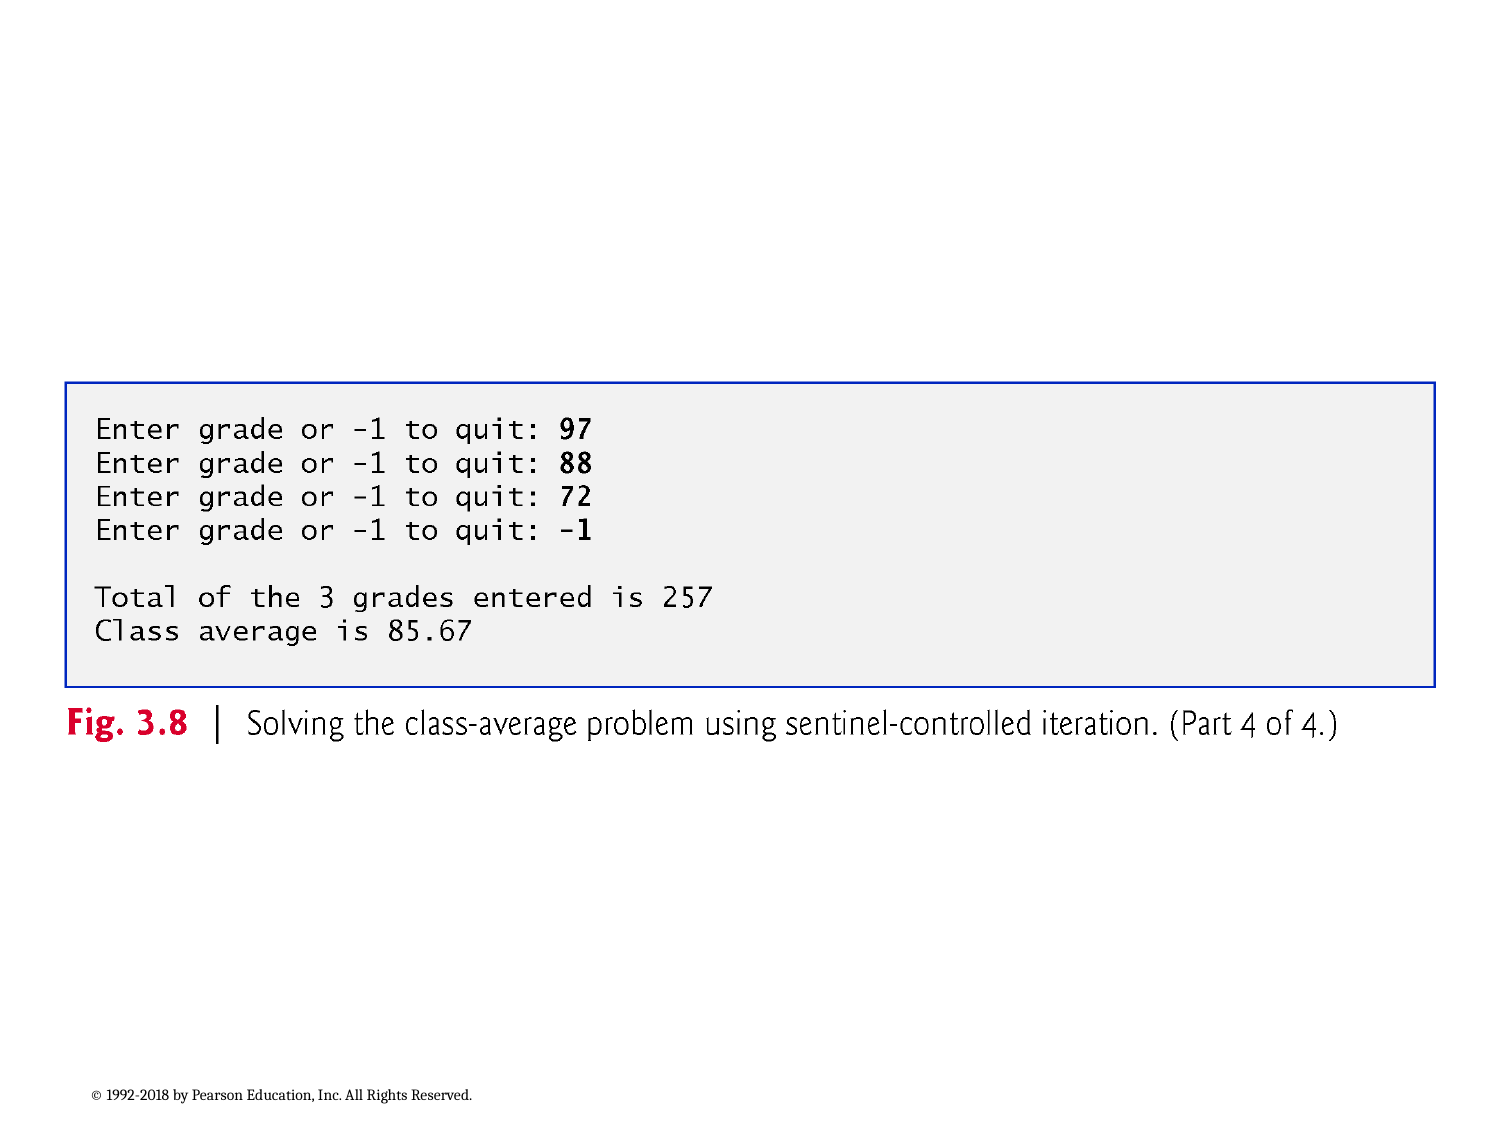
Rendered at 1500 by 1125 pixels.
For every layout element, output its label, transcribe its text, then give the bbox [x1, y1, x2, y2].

picture [0, 317, 1500, 808]
footer © 1992-2018 by Pearson Education, Inc. All Rights Reserved. [75, 1051, 1105, 1112]
